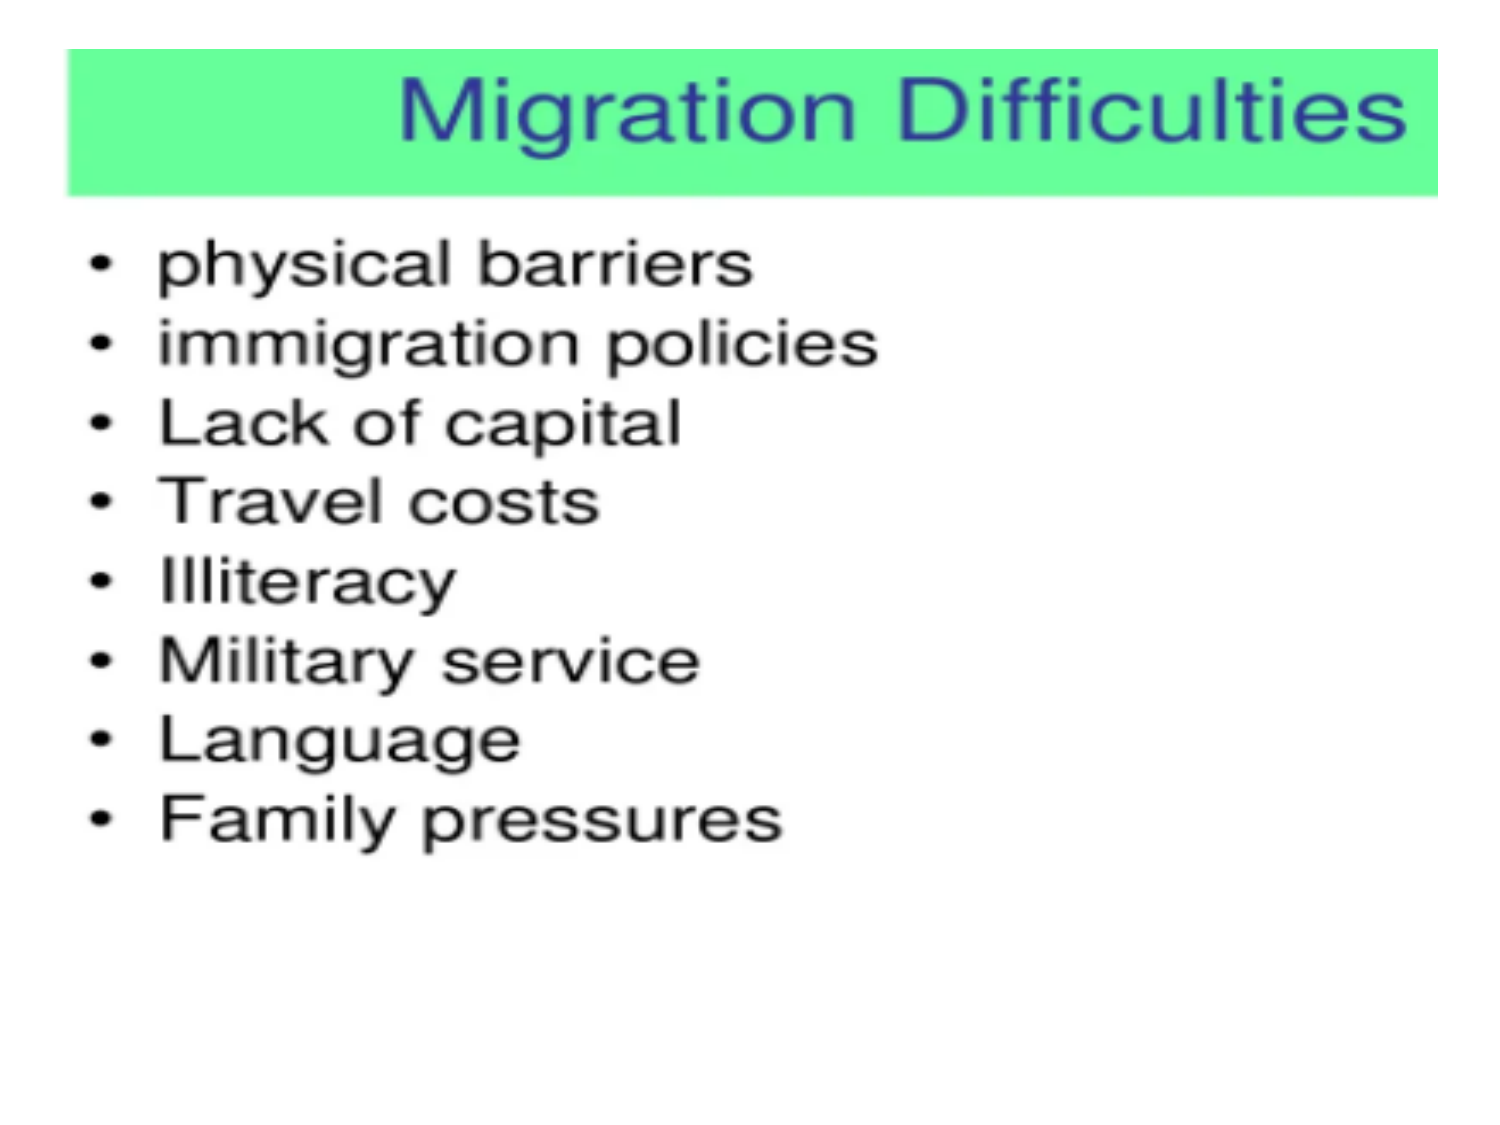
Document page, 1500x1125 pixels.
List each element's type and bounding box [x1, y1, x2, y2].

list [62, 49, 1438, 887]
